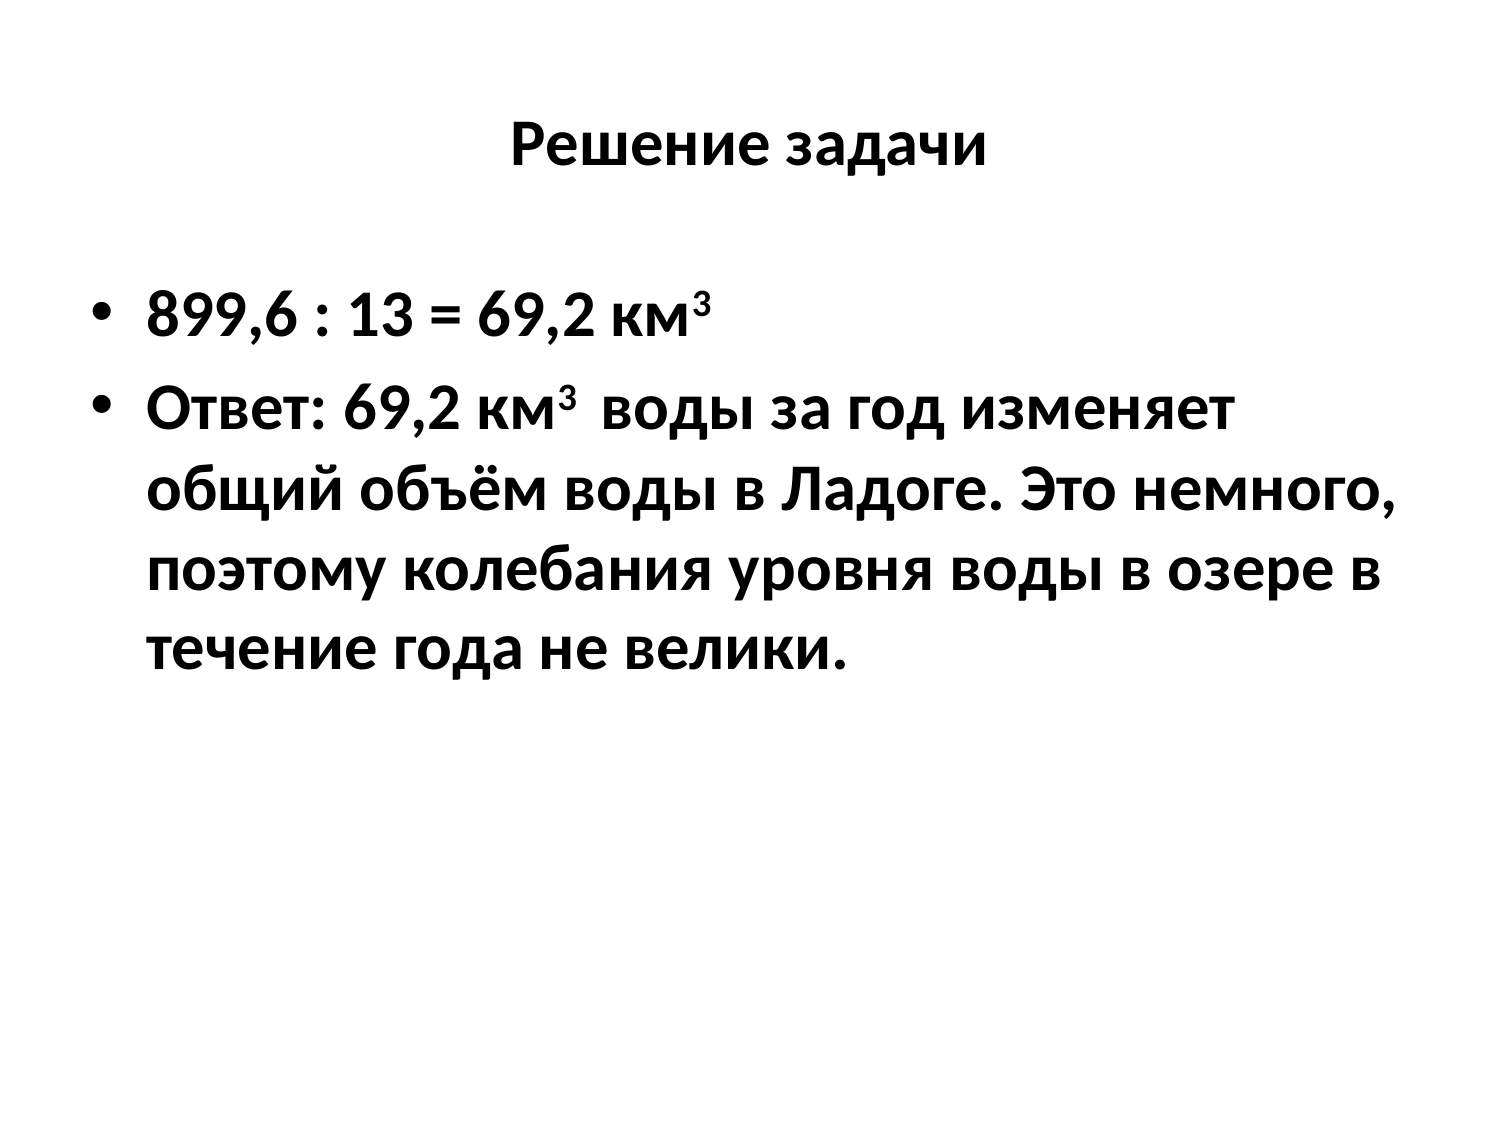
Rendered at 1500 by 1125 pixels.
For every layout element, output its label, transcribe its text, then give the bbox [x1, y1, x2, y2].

title Решение задачи [74, 44, 1426, 233]
list 899,6 : 13 = 69,2 км3 Ответ: 69,2 км3 воды за год изменяет общий объём воды в Ладоге. Это немного, поэтому колебания уровня воды в озере в течение года не велики. [74, 262, 1426, 1006]
